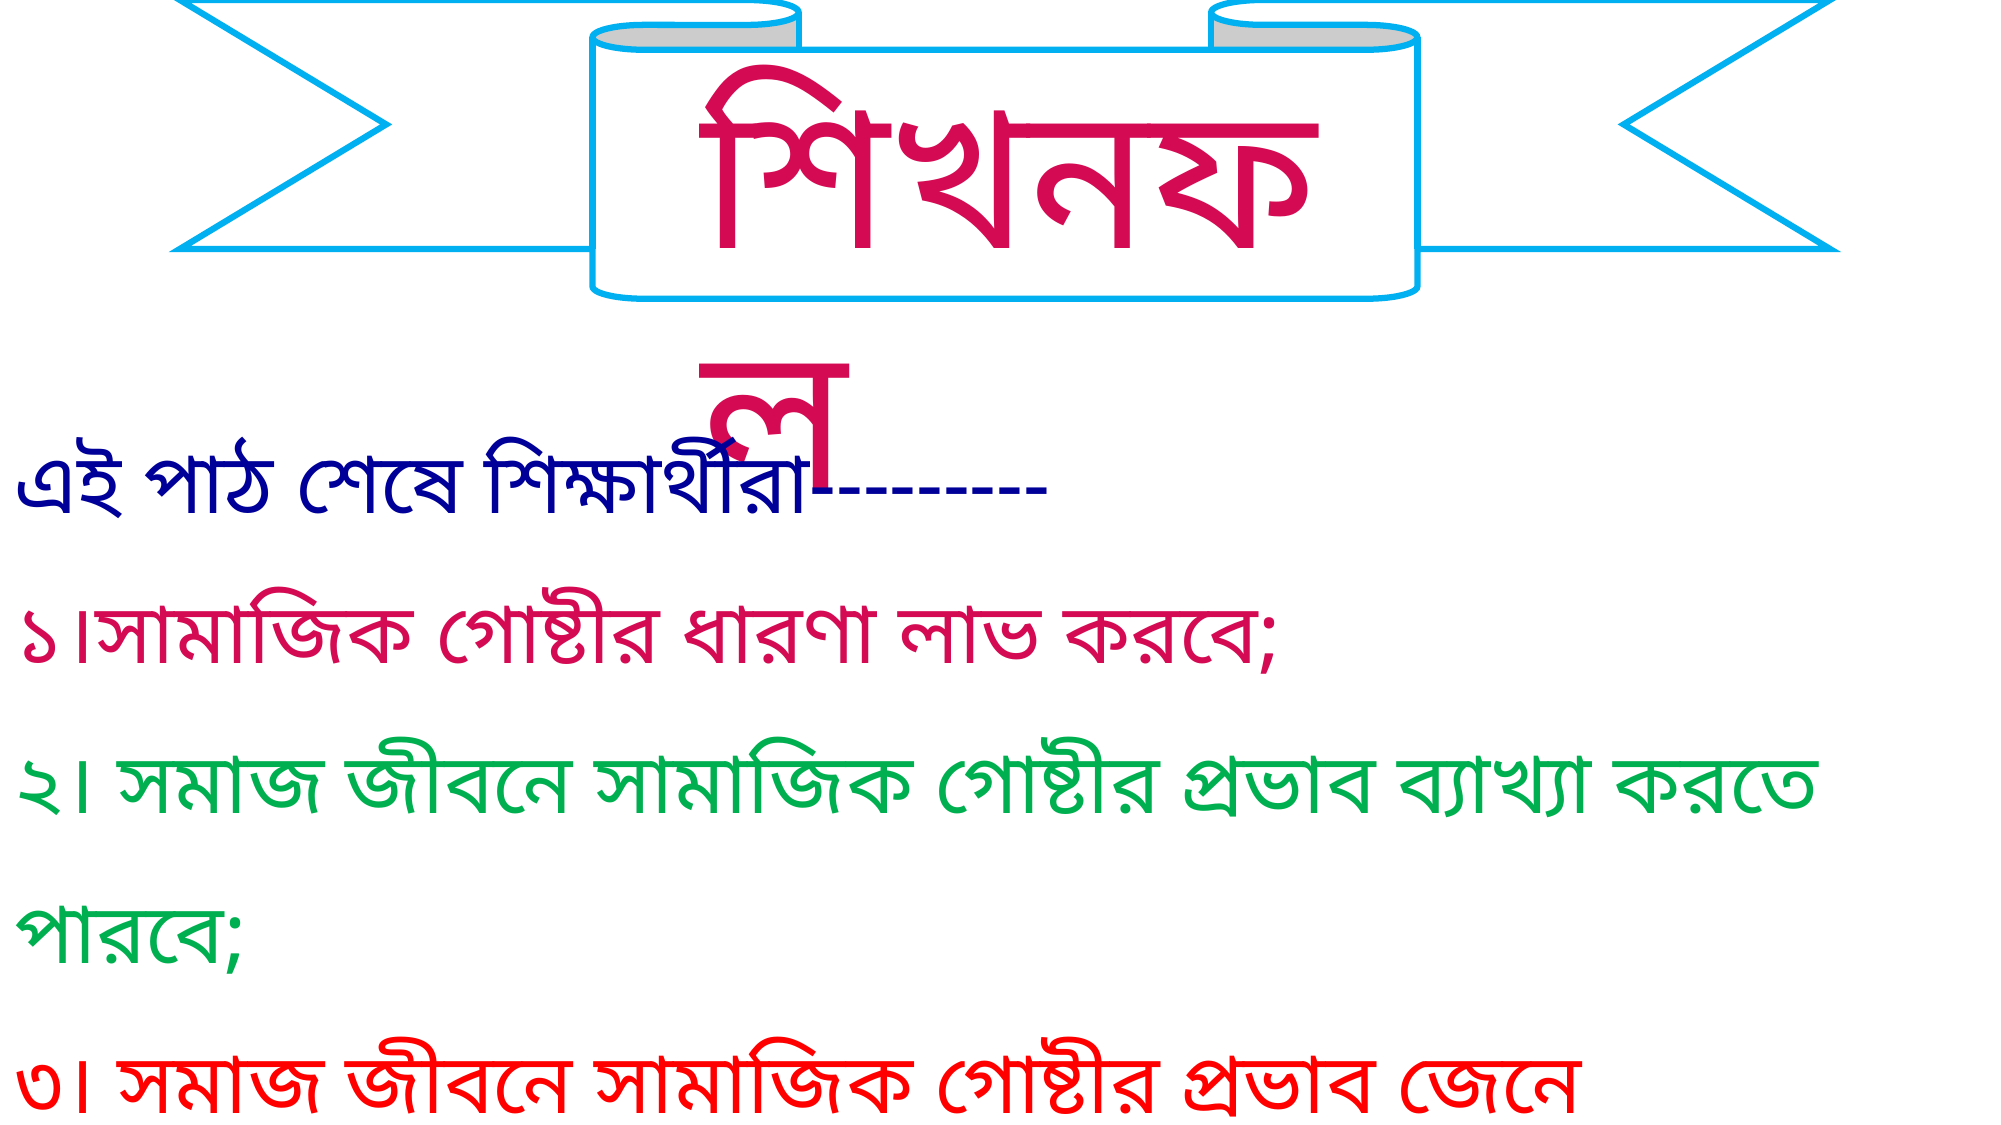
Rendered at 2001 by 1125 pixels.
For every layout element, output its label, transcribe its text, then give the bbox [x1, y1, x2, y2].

text_box [176, 0, 800, 300]
text_box শিখনফল [686, 41, 1344, 372]
text_box এই পাঠ শেষে শিক্ষার্থীরা--------- ১।সামাজিক গোষ্টীর ধারণা লাভ করবে; ২। সমাজ জীবনে সামাজিক গোষ্টীর প্রভাব ব্যাখ্যা করতে পারবে; ৩। সমাজ জীবনে সামাজিক গোষ্টীর প্রভাব জেনে অভিযোজনে সক্ষমতা অর্জন করতে পারবে। [0, 372, 2000, 1125]
text_box [1210, 0, 1834, 300]
